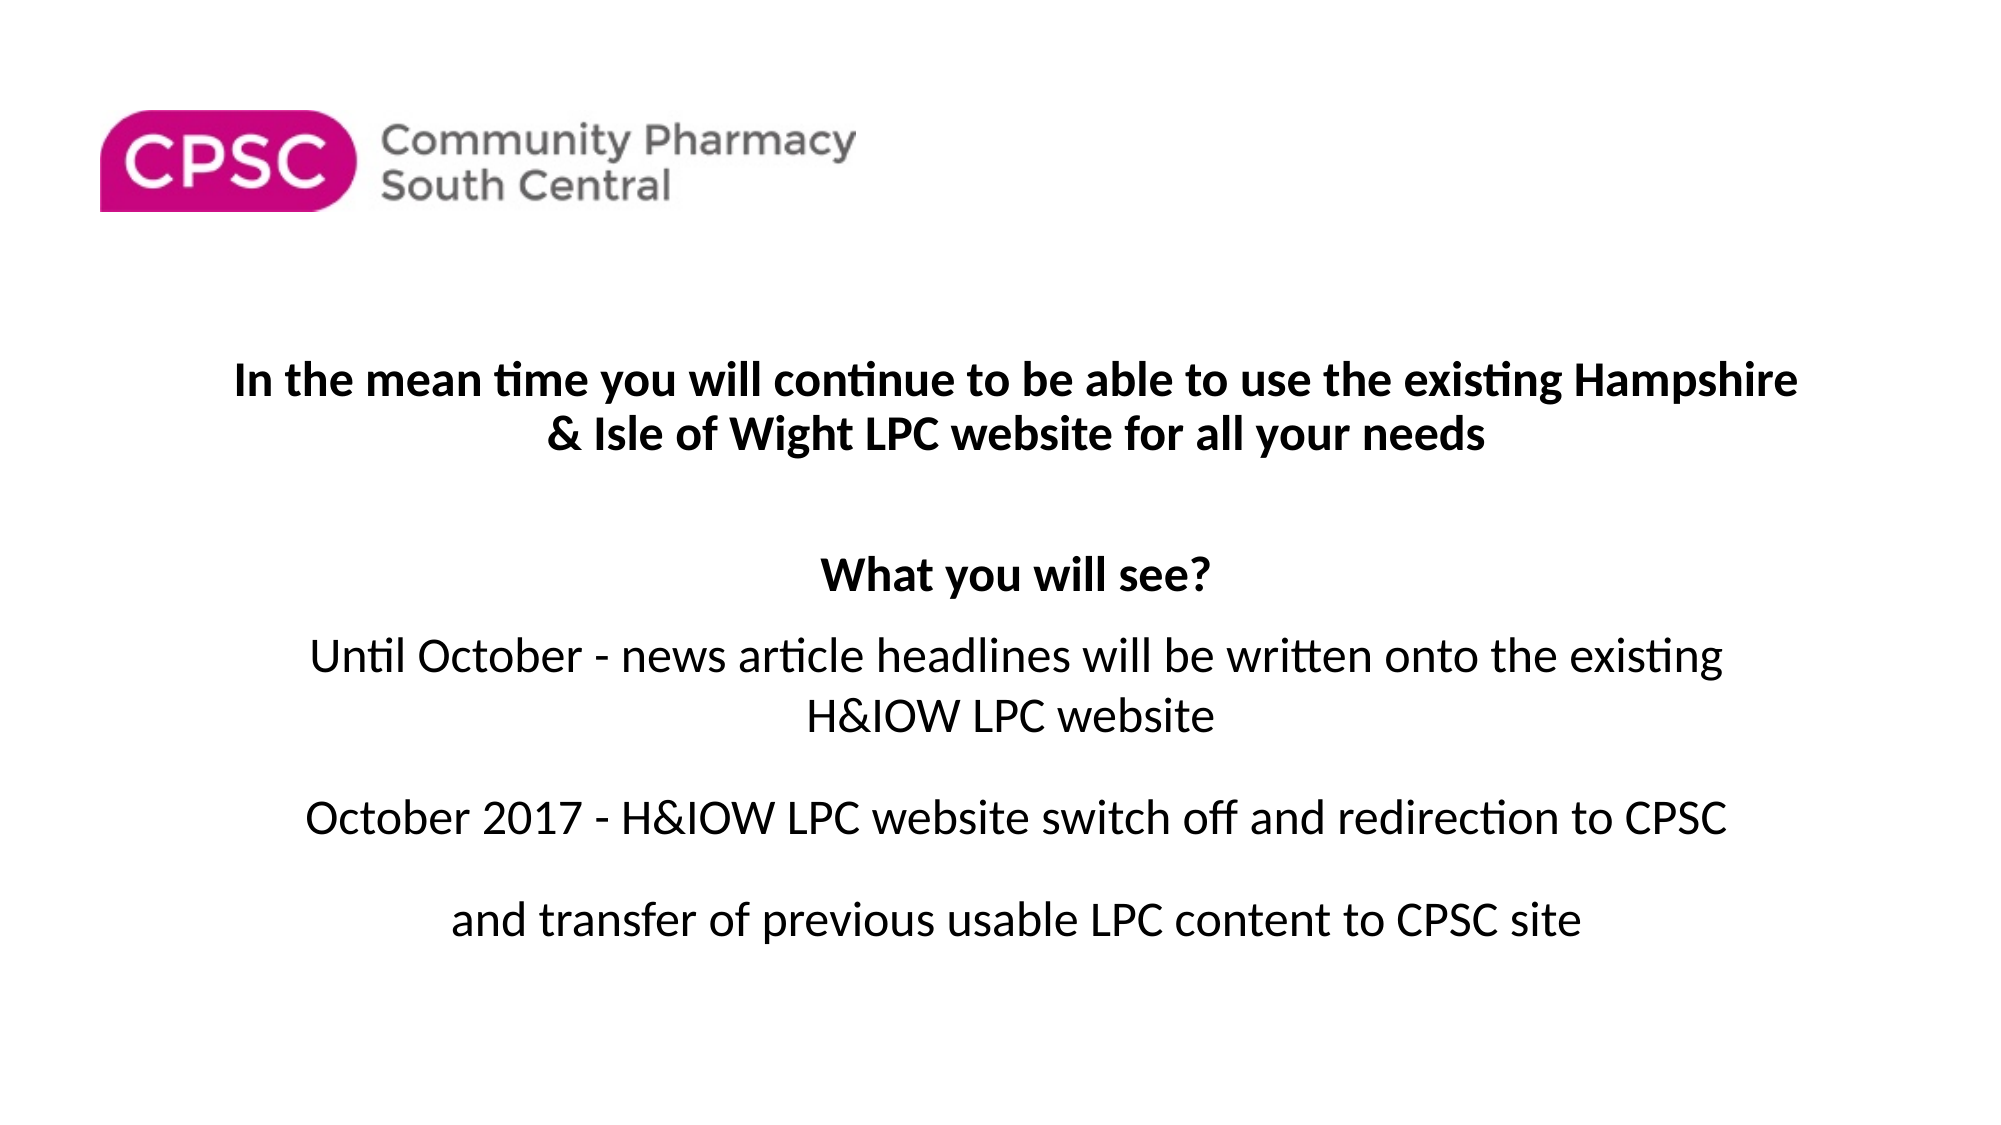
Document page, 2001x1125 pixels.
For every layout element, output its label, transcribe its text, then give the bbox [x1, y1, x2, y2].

picture [100, 110, 856, 212]
subtitle In the mean time you will continue to be able to use the existing Hampshire & Isle of Wight LPC website for all your needs What you will see? Until October - news article headlines will be written onto the existing H&IOW LPC website October 2017 - H&IOW LPC website switch off and redirection to CPSC and transfer of previous usable LPC content to CPSC site [214, 275, 1819, 1032]
